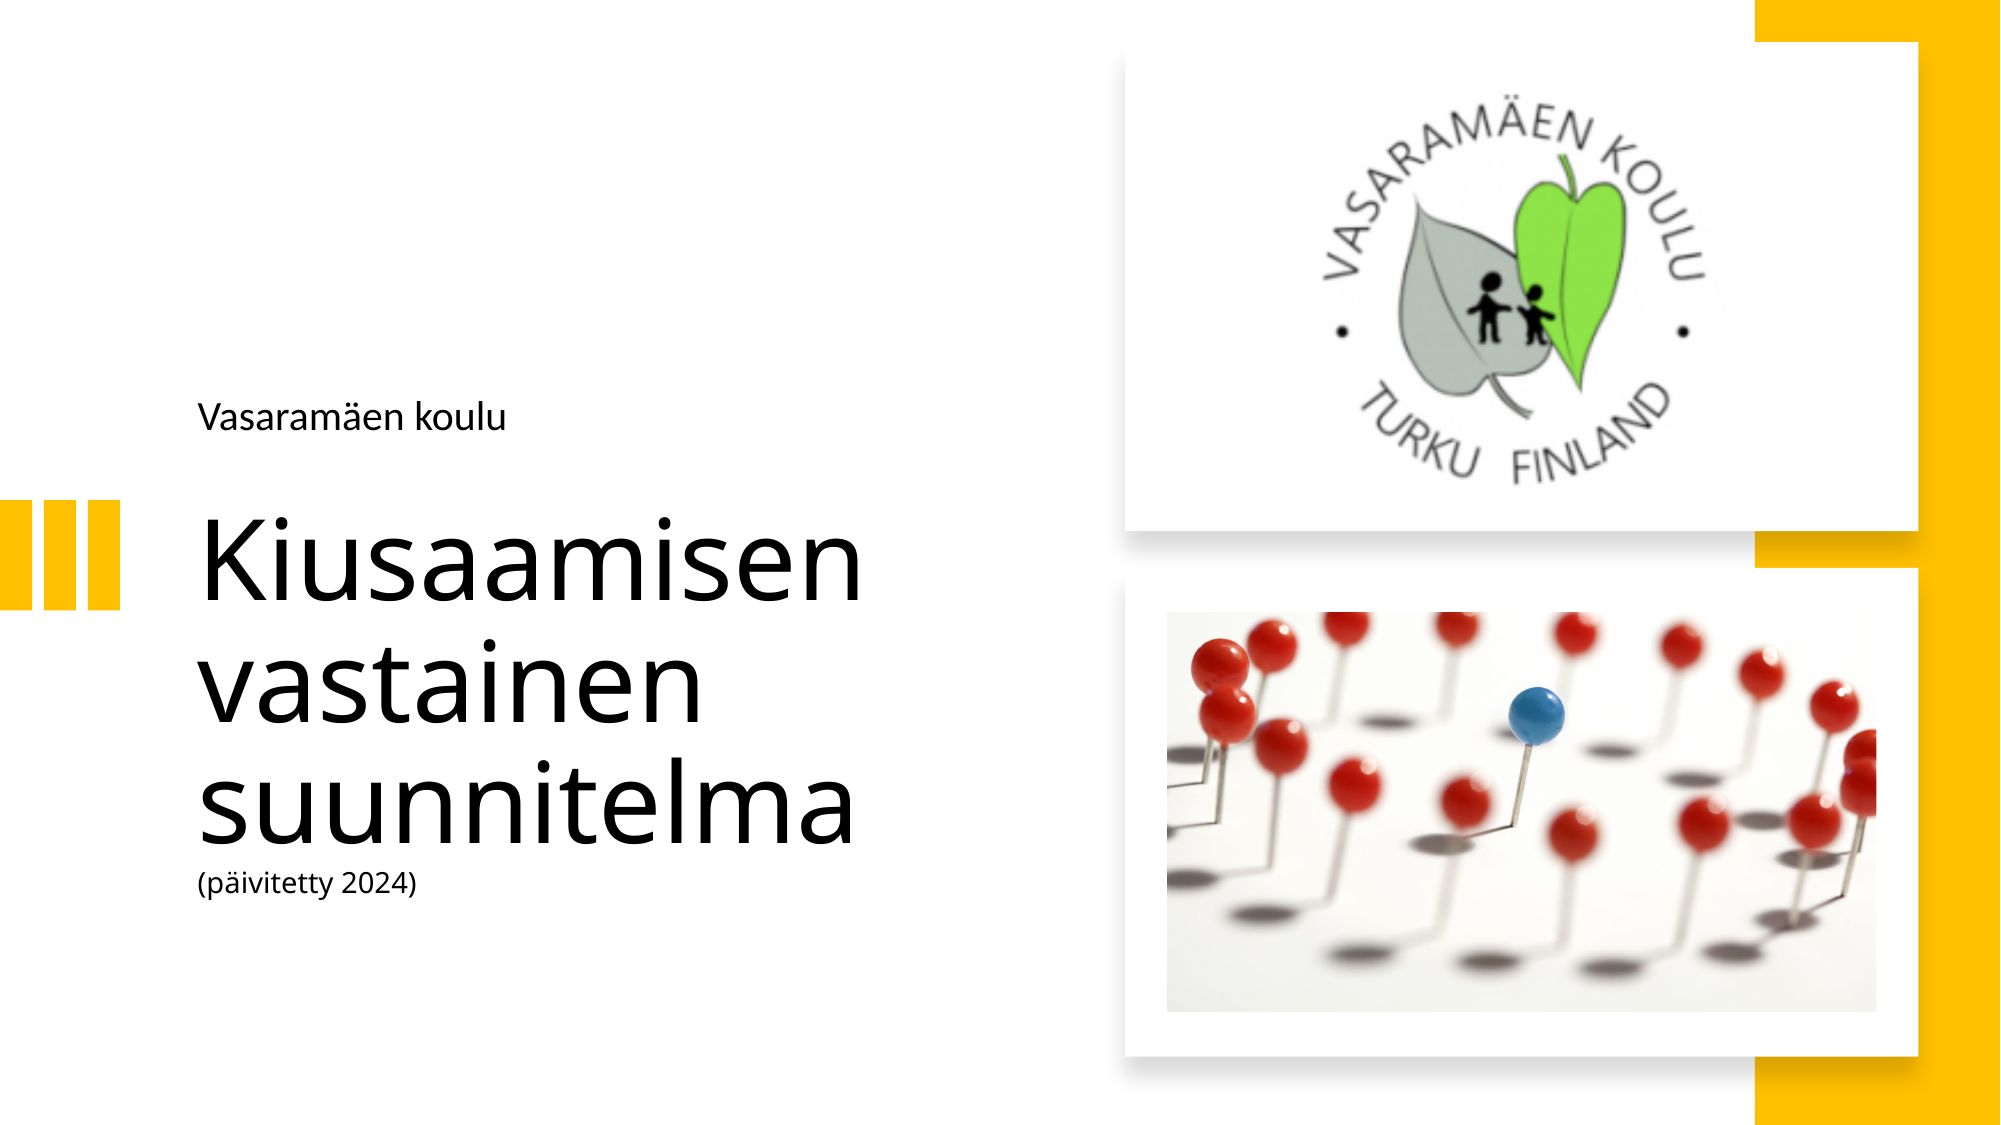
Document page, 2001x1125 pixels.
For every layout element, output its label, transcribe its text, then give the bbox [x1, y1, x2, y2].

text_box [1754, 0, 2000, 1125]
text_box [0, 0, 1754, 1125]
picture [1312, 77, 1732, 496]
text_box [1124, 567, 1919, 1058]
picture [1167, 612, 1877, 1012]
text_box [0, 499, 120, 611]
text_box [1124, 41, 1919, 532]
title Kiusaamisen vastainen suunnitelma (päivitetty 2024) [182, 496, 987, 945]
subtitle Vasaramäen koulu [182, 166, 987, 448]
